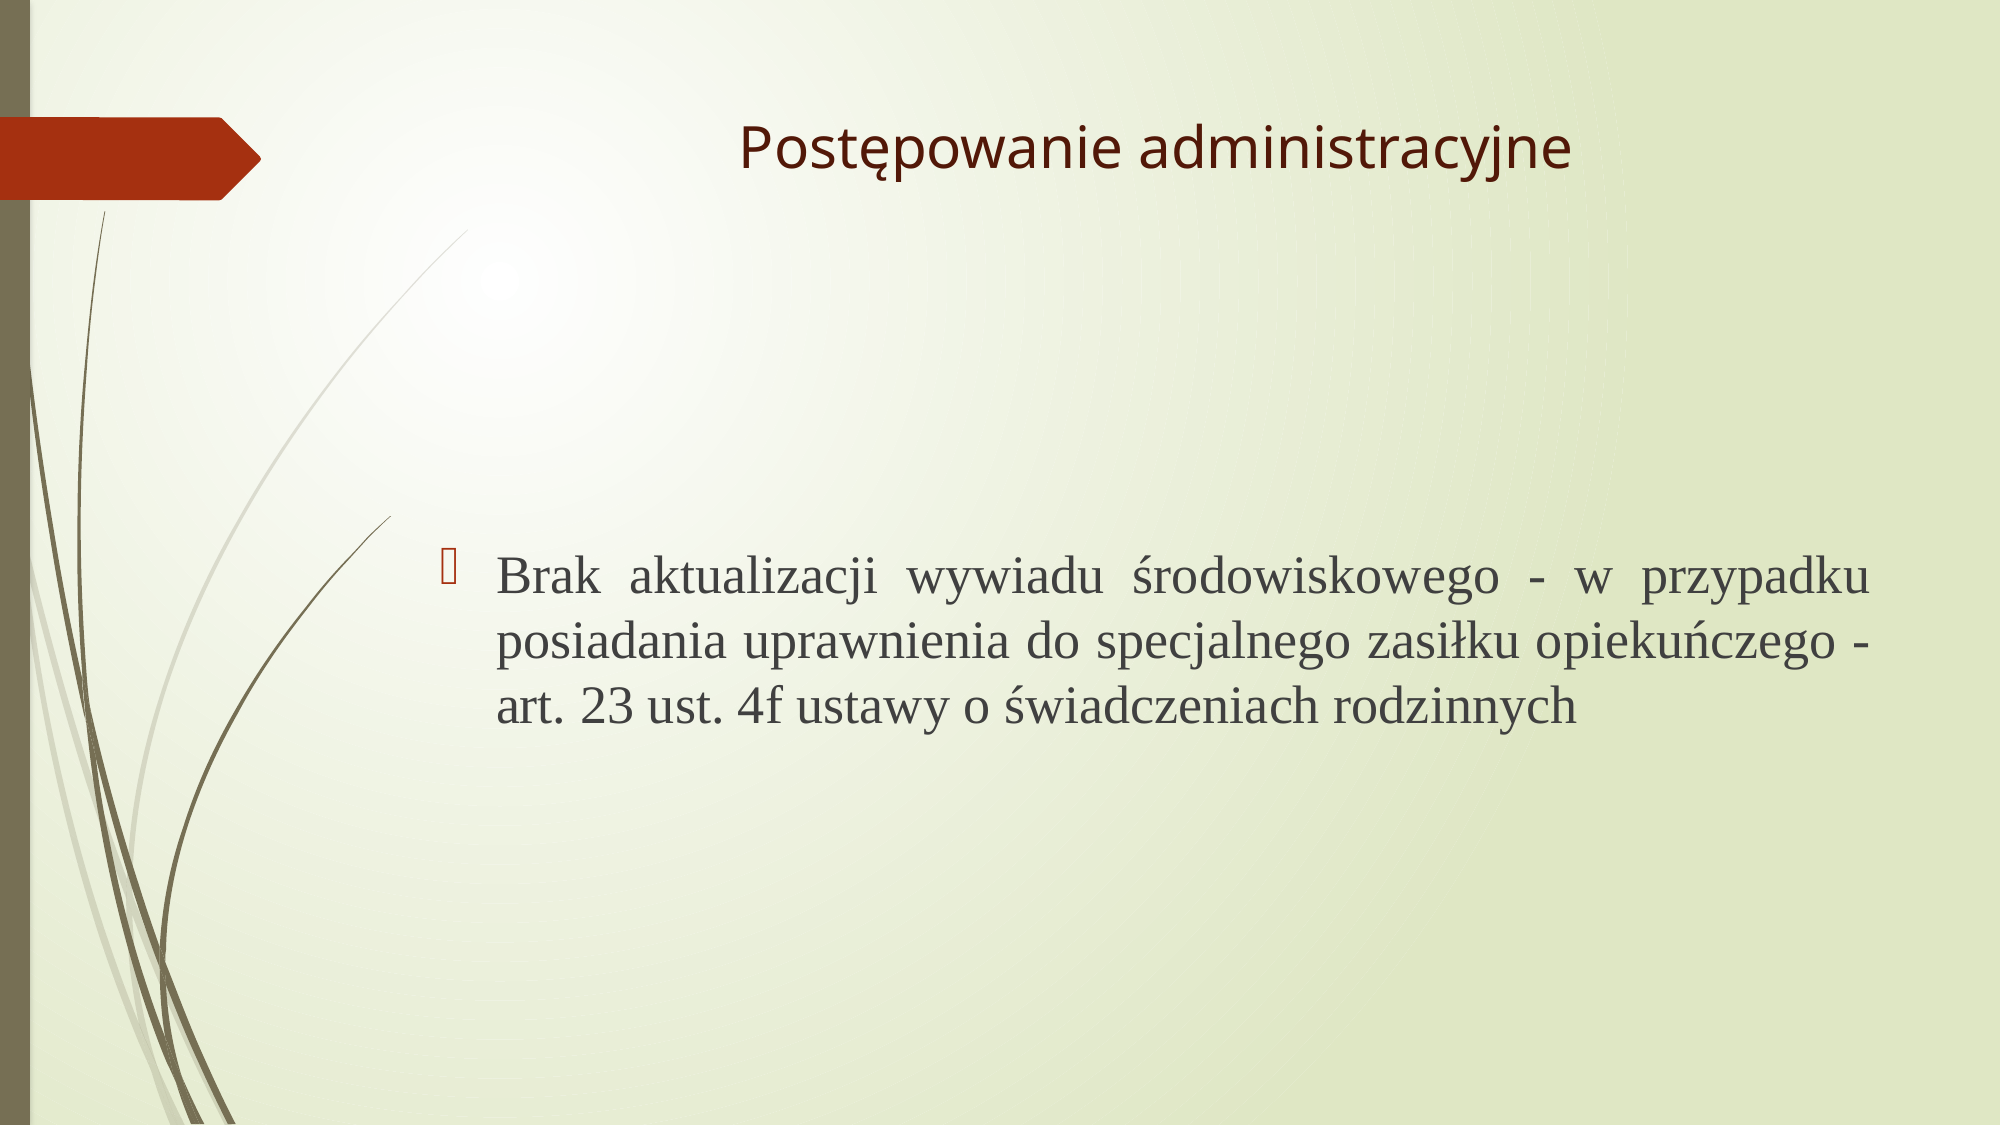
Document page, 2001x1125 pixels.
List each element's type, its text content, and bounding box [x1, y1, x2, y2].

list Brak aktualizacji wywiadu środowiskowego - w przypadku posiadania uprawnienia do specjalnego zasiłku opiekuńczego - art. 23 ust. 4f ustawy o świadczeniach rodzinnych [424, 350, 1888, 970]
title Postępowanie administracyjne [425, 102, 1888, 313]
